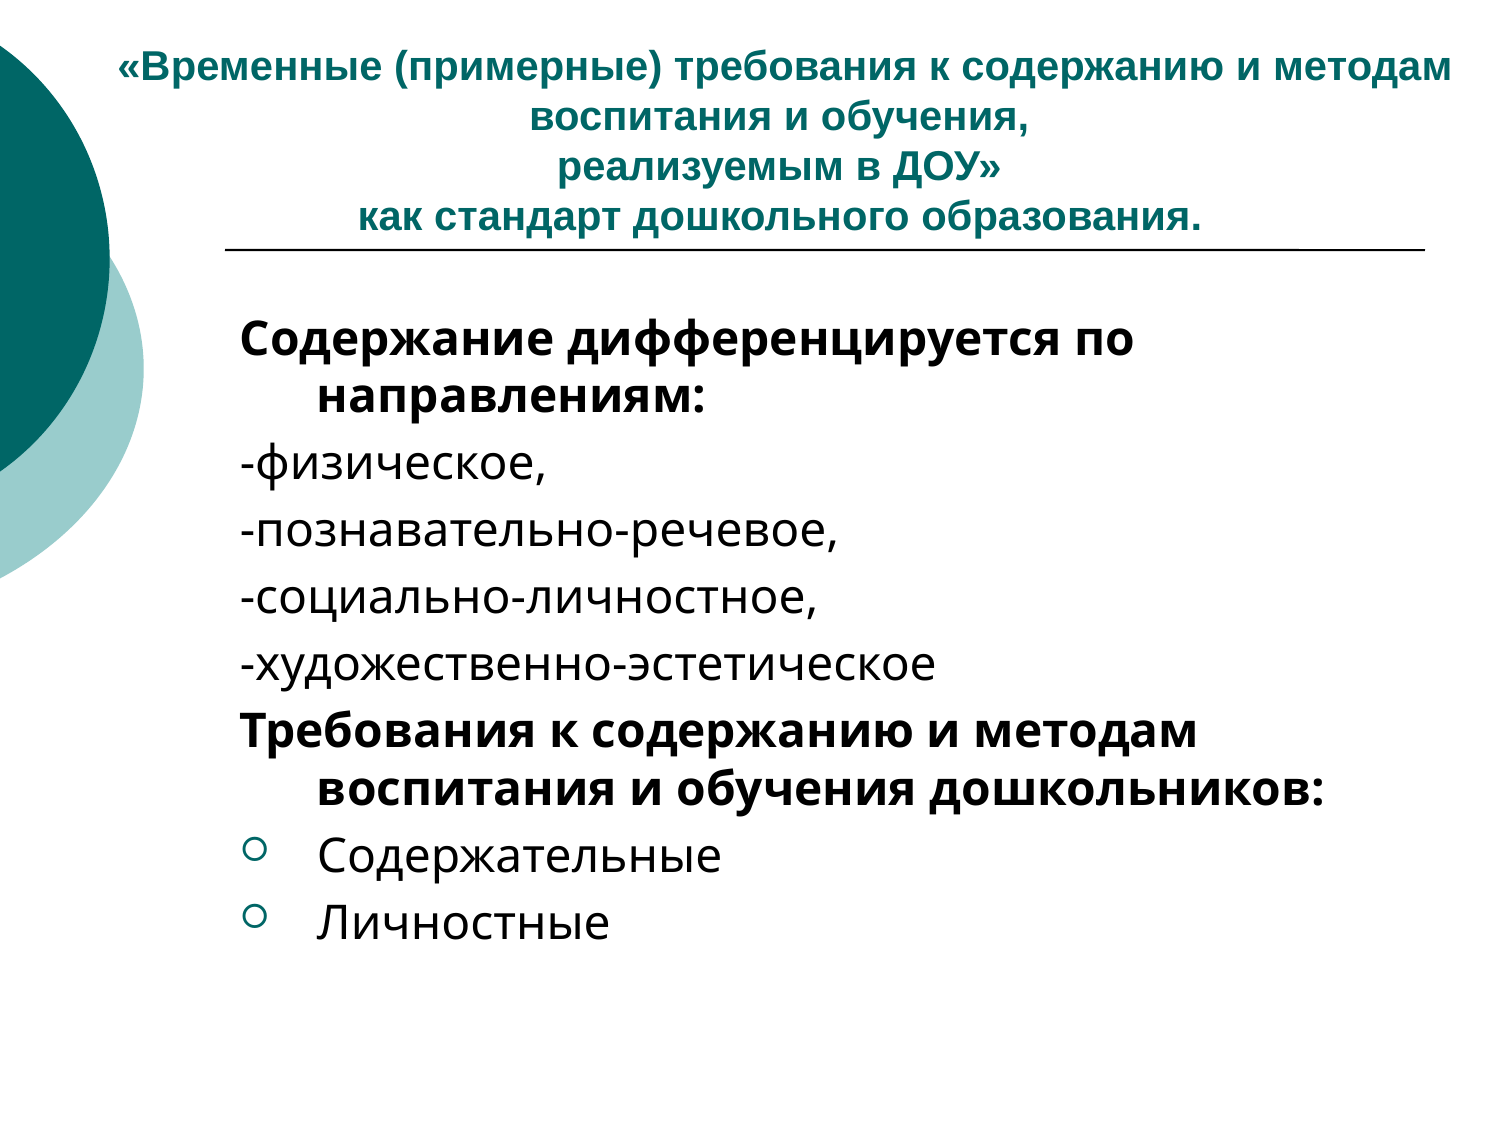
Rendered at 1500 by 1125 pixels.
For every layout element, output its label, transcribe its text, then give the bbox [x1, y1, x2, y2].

list Содержание дифференцируется по направлениям: -физическое, -познавательно-речевое, -социально-личностное, -художественно-эстетическое Требования к содержанию и методам воспитания и обучения дошкольников: Содержательные Личностные [224, 299, 1425, 975]
title «Временные (примерные) требования к содержанию и методам воспитания и обучения, реализуемым в ДОУ» как стандарт дошкольного образования. [70, 54, 1500, 247]
